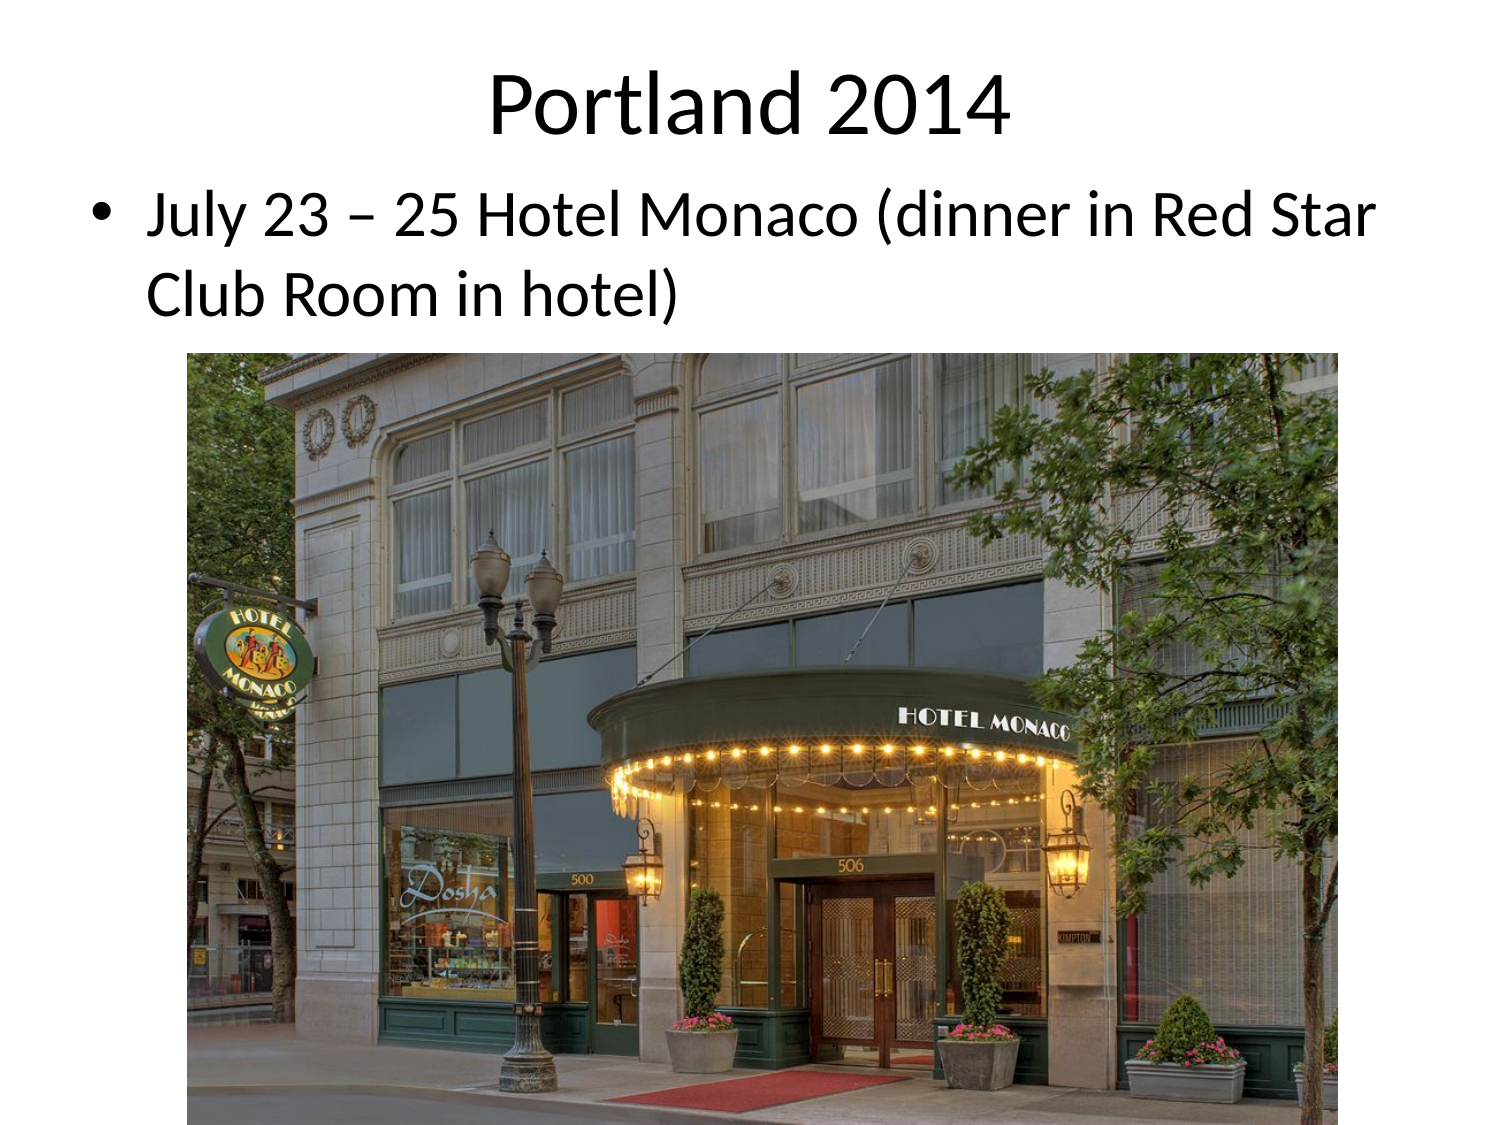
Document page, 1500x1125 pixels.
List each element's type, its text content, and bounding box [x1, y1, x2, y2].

list July 23 – 25 Hotel Monaco (dinner in Red Star Club Room in hotel) [75, 162, 1425, 905]
title Portland 2014 [75, 3, 1425, 162]
picture [187, 353, 1338, 1125]
